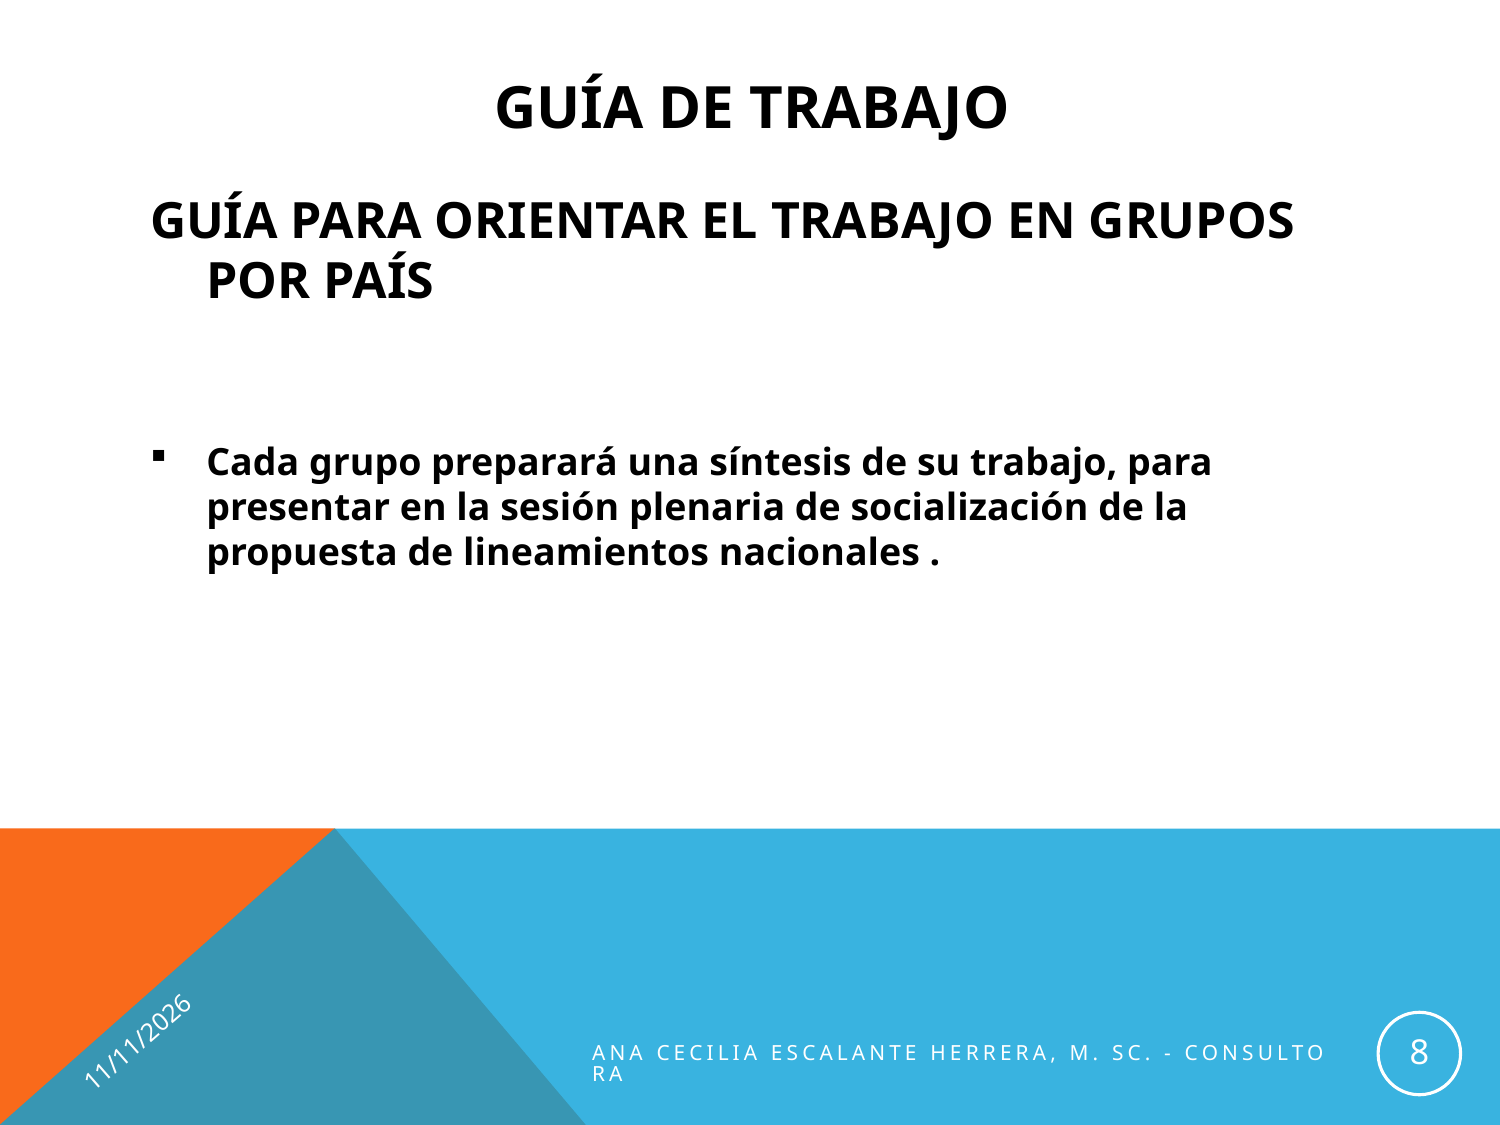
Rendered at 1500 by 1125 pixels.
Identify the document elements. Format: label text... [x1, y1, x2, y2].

title GUÍA DE TRABAJO [135, 60, 1369, 150]
list GUÍA PARA ORIENTAR EL TRABAJO EN GRUPOS POR PAÍS Cada grupo preparará una síntesis de su trabajo, para presentar en la sesión plenaria de socialización de la propuesta de lineamientos nacionales . [135, 180, 1369, 768]
slide_number 8 [1376, 1010, 1463, 1097]
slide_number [65, 849, 357, 1109]
footer Ana Cecilia Escalante Herrera, M. Sc. - Consultora [577, 1031, 1352, 1076]
